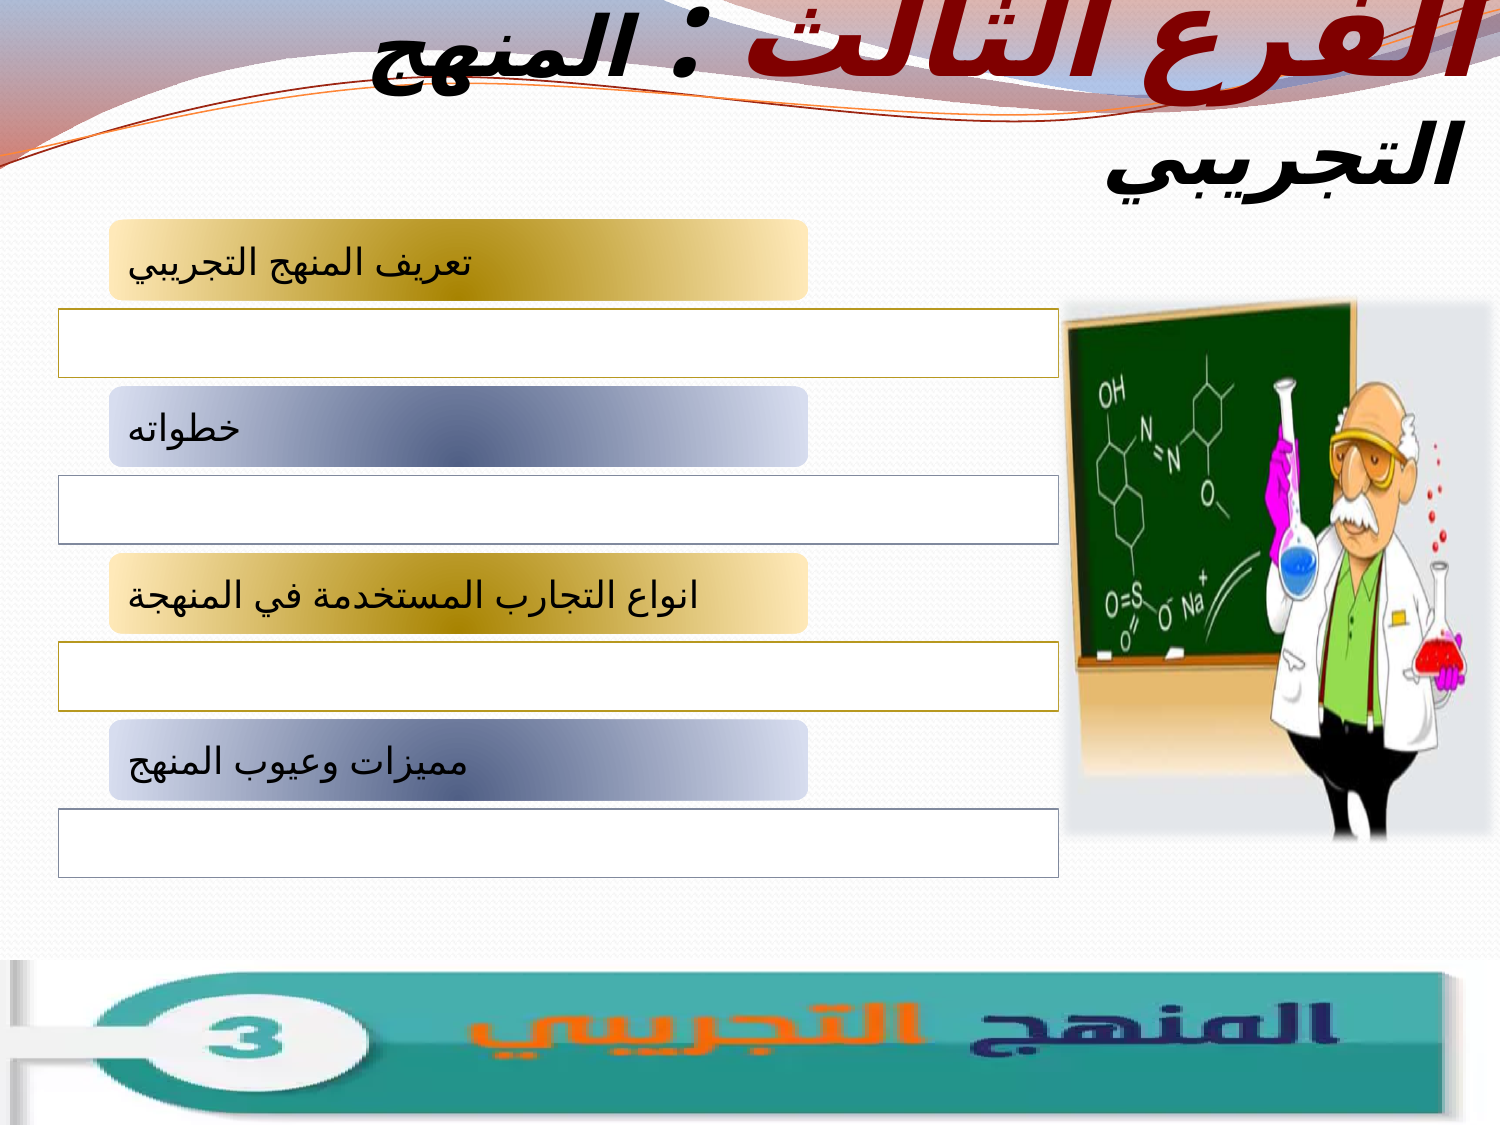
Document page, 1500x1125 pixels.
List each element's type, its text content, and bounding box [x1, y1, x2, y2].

picture [0, 960, 1500, 1125]
picture [1054, 292, 1500, 844]
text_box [58, 210, 1059, 878]
text_box الفرع الثالث : المنهج التجريبي [220, 0, 1500, 155]
